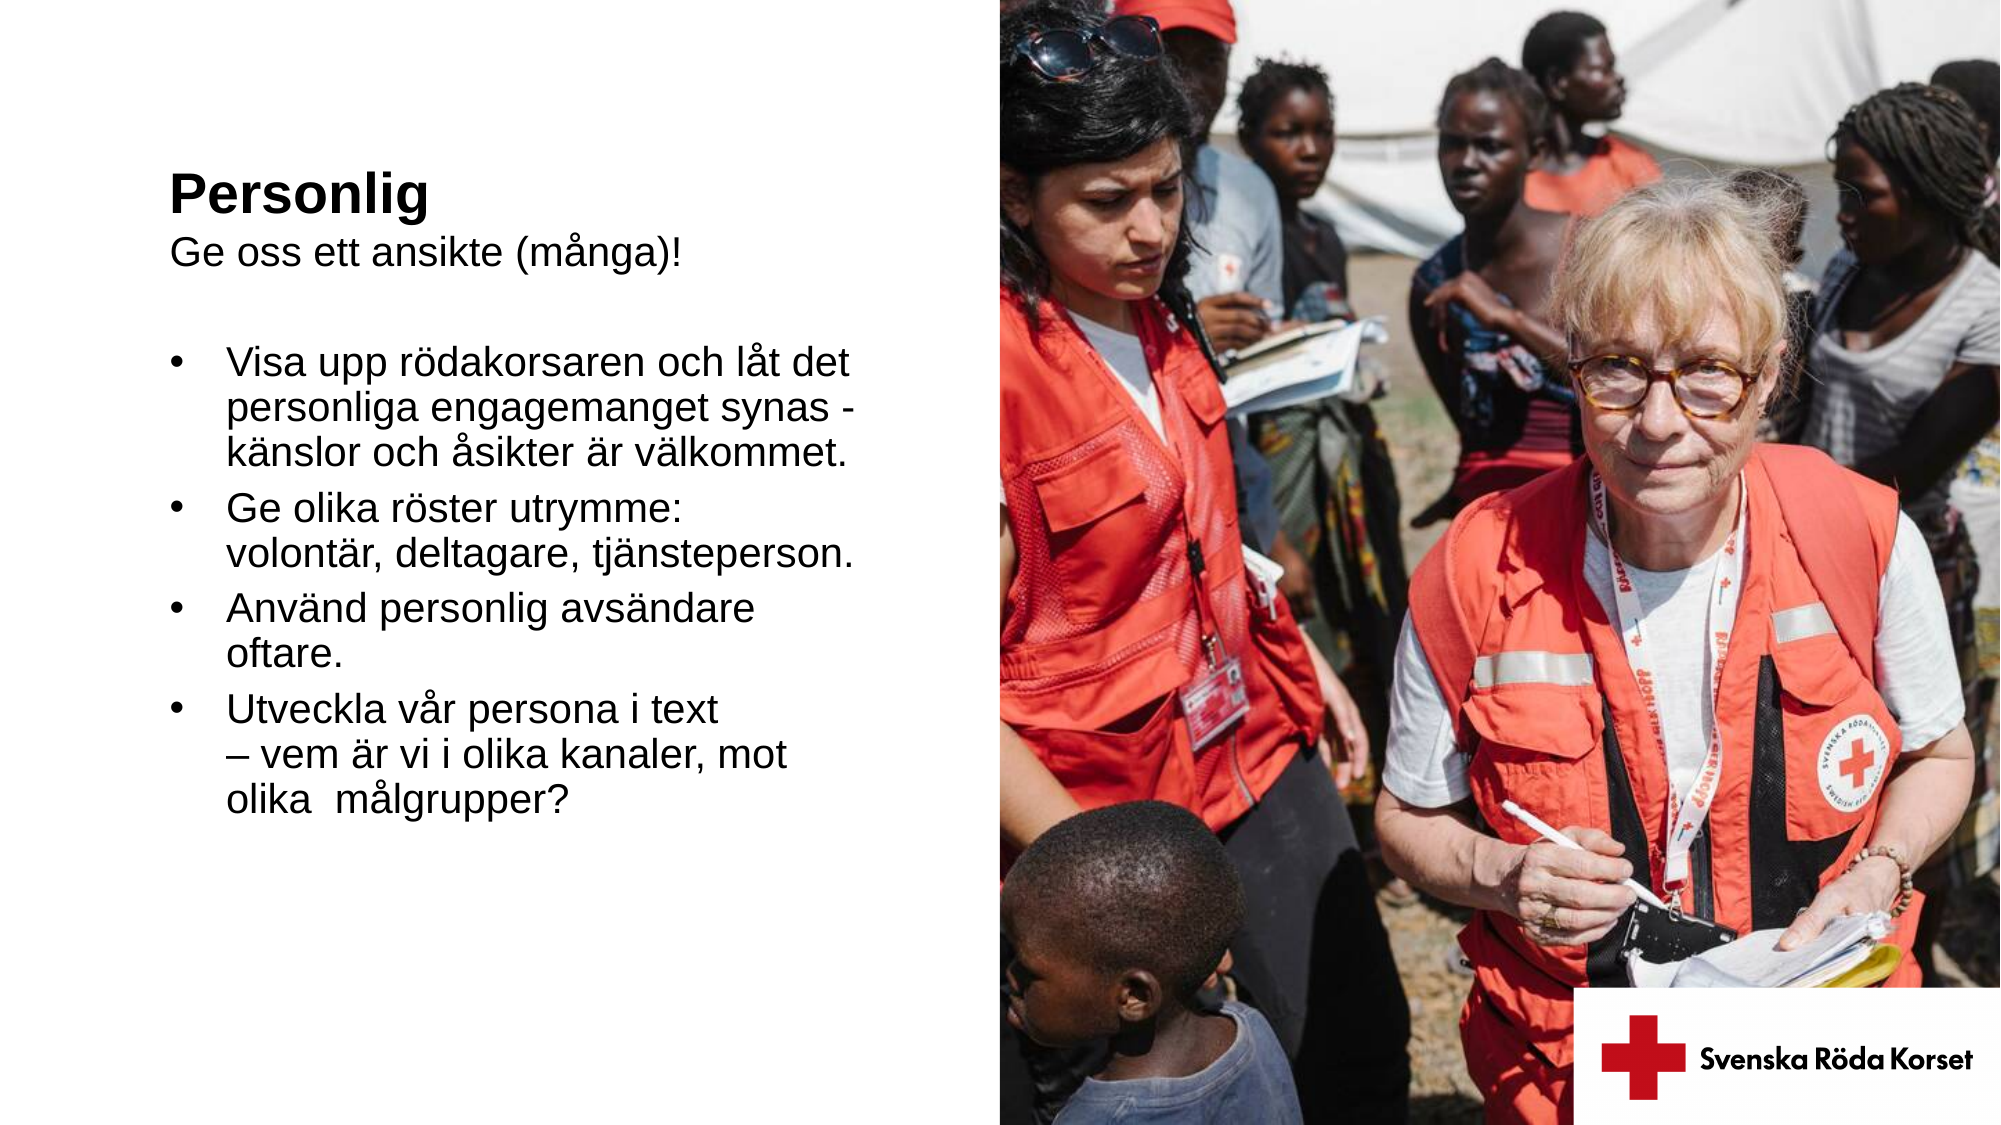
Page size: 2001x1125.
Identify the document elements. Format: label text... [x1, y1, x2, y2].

list Ge oss ett ansikte (många)! Visa upp rödakorsaren och låt det personliga engagemanget synas - känslor och åsikter är välkommet. Ge olika röster utrymme: volontär, deltagare, tjänsteperson. Använd personlig avsändare oftare. Utveckla vår persona i text – vem är vi i olika kanaler, mot olika målgrupper? [154, 222, 878, 894]
title Personlig [154, 0, 800, 222]
picture [999, 0, 2001, 1125]
